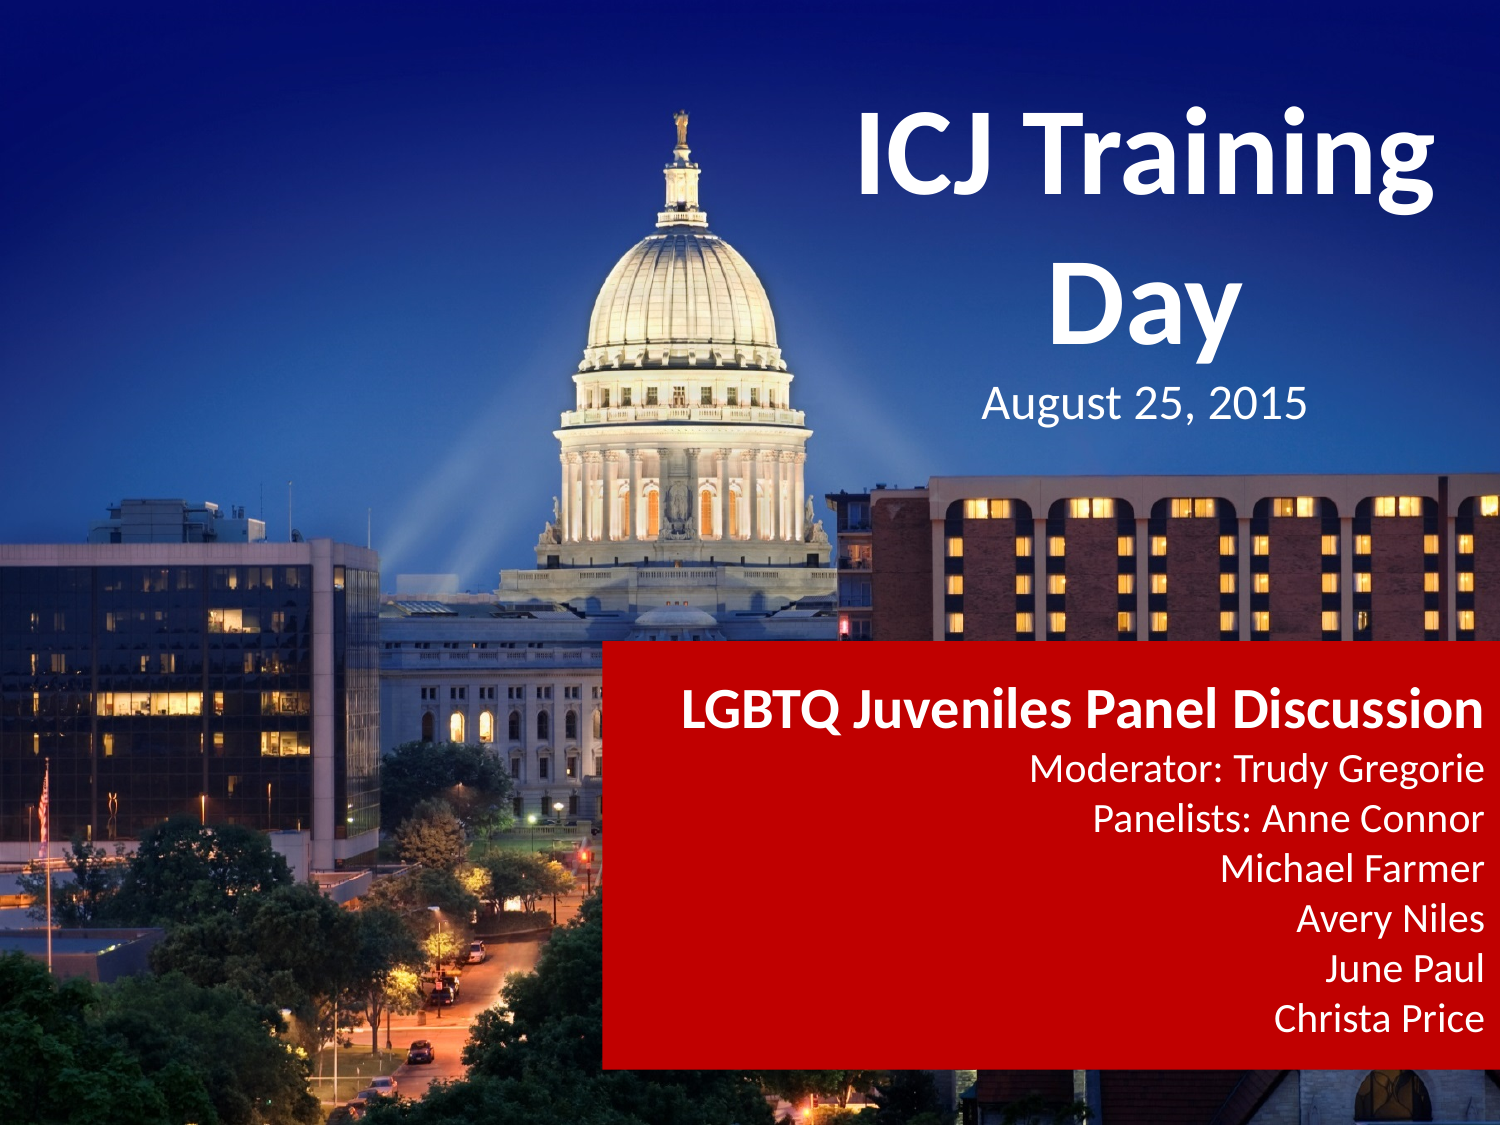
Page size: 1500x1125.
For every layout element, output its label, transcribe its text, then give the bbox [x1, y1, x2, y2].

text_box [602, 640, 1500, 1125]
text_box ICJ Training Day August 25, 2015 [787, 62, 1500, 438]
picture [0, 0, 1500, 1125]
